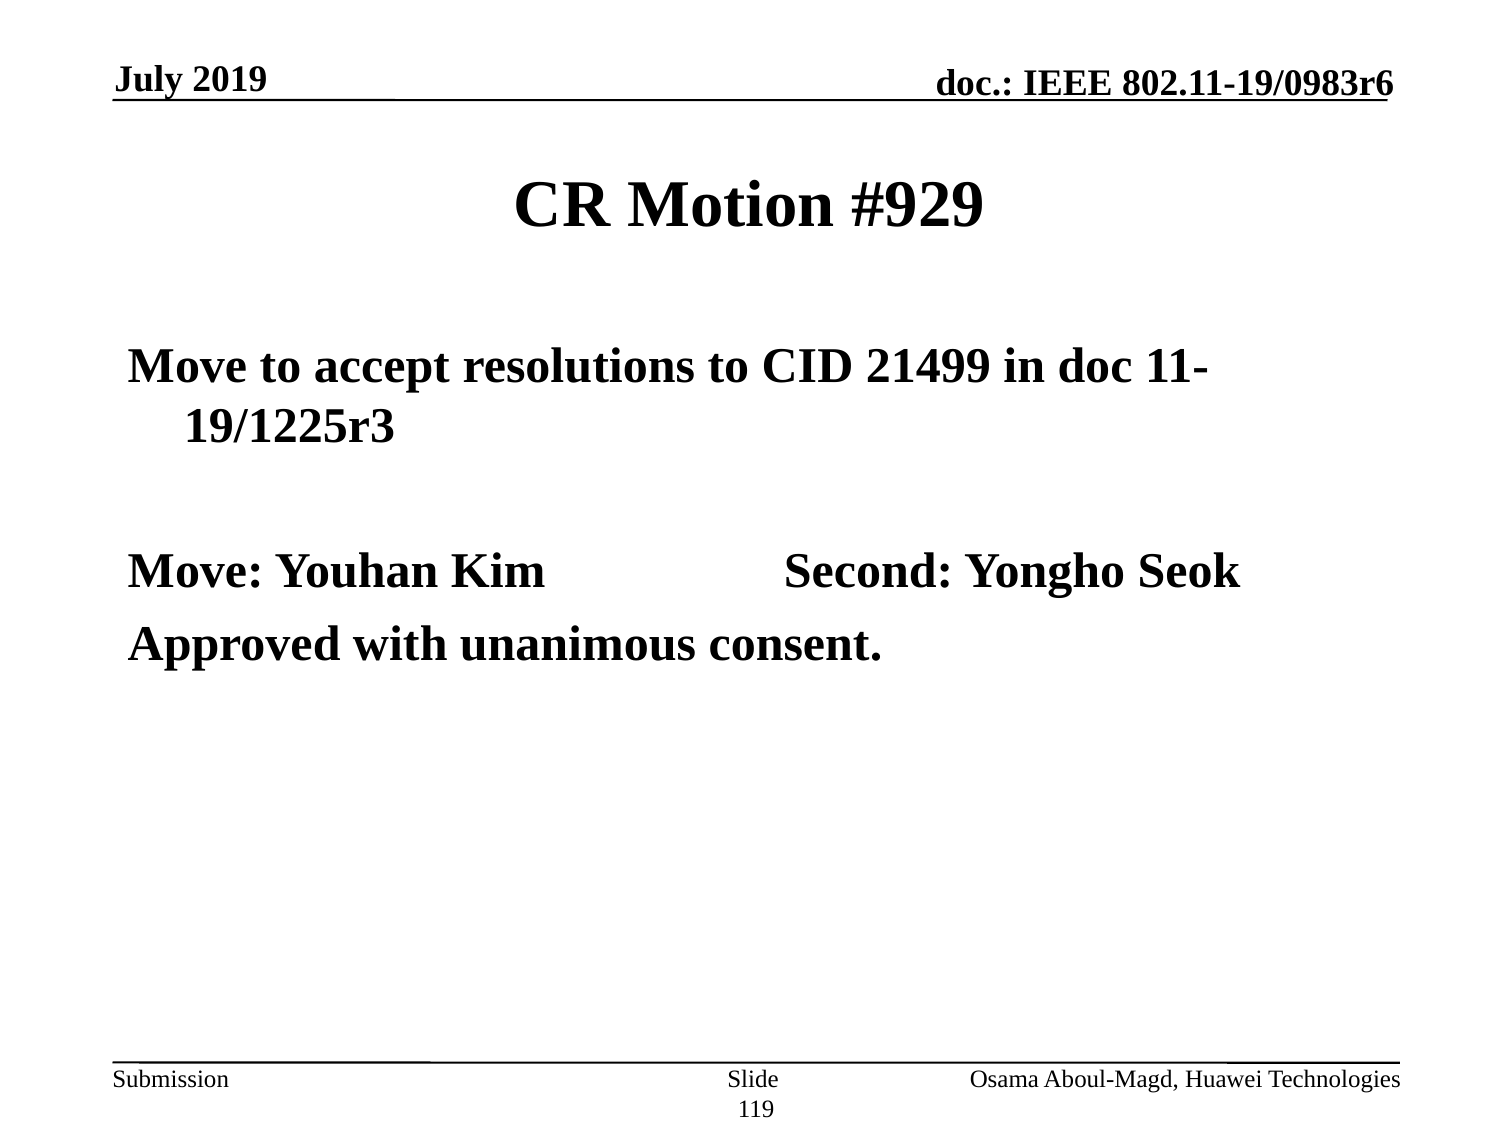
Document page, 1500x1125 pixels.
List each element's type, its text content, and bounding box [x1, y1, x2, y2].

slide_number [114, 54, 423, 100]
list Move to accept resolutions to CID 21499 in doc 11-19/1225r3 Move: Youhan Kim Second: Yongho Seok Approved with unanimous consent. [112, 324, 1388, 1000]
footer Osama Aboul-Magd, Huawei Technologies [878, 1061, 1402, 1093]
title CR Motion #929 [112, 112, 1388, 288]
slide_number Slide 119 [712, 1061, 800, 1123]
